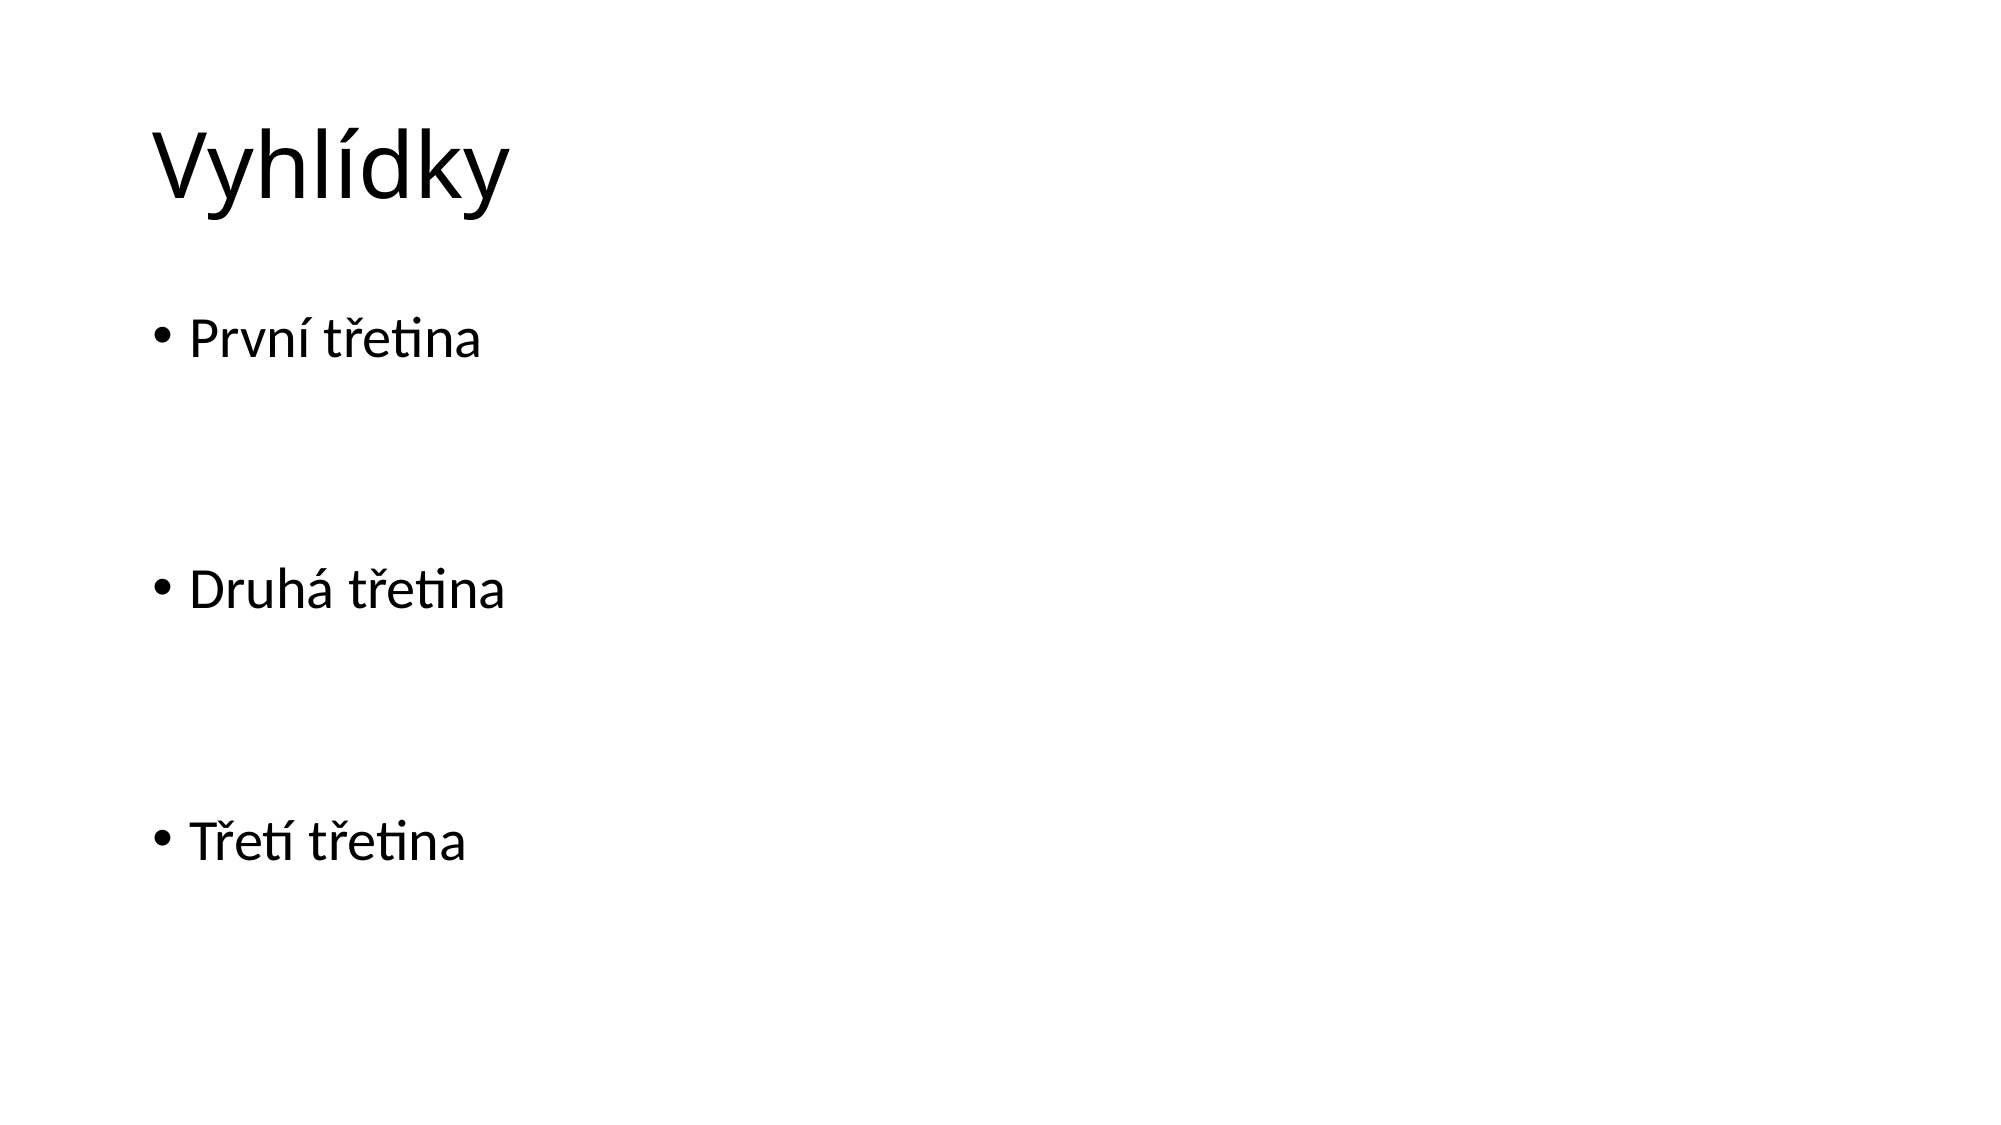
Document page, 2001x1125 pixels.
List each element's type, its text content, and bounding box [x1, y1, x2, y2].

list První třetina Druhá třetina Třetí třetina [137, 299, 1863, 1014]
title Vyhlídky [137, 59, 1863, 278]
